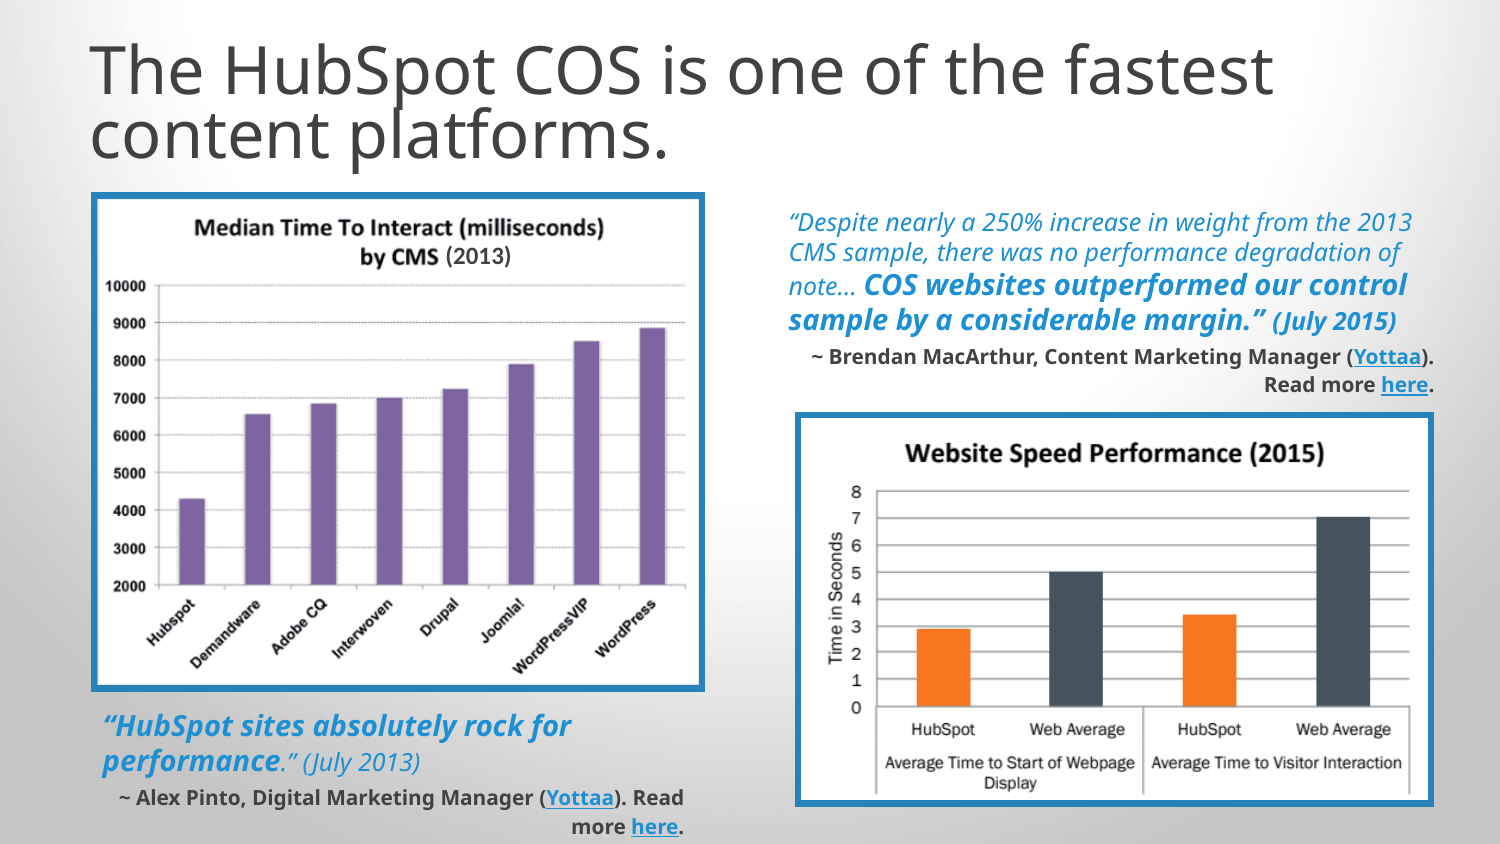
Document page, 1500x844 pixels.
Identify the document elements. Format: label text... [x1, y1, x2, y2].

text_box “HubSpot sites absolutely rock for performance.” (July 2013) ~ Alex Pinto, Digital Marketing Manager (Yottaa). Read more here. [87, 700, 700, 844]
picture [0, 0, 1500, 844]
list The HubSpot COS is one of the fastest content platforms. [74, 35, 1426, 140]
text_box “Despite nearly a 250% increase in weight from the 2013 CMS sample, there was no performance degradation of note... COS websites outperformed our control sample by a considerable margin.” (July 2015) ~ Brendan MacArthur, Content Marketing Manager (Yottaa). Read more here. [773, 198, 1450, 408]
